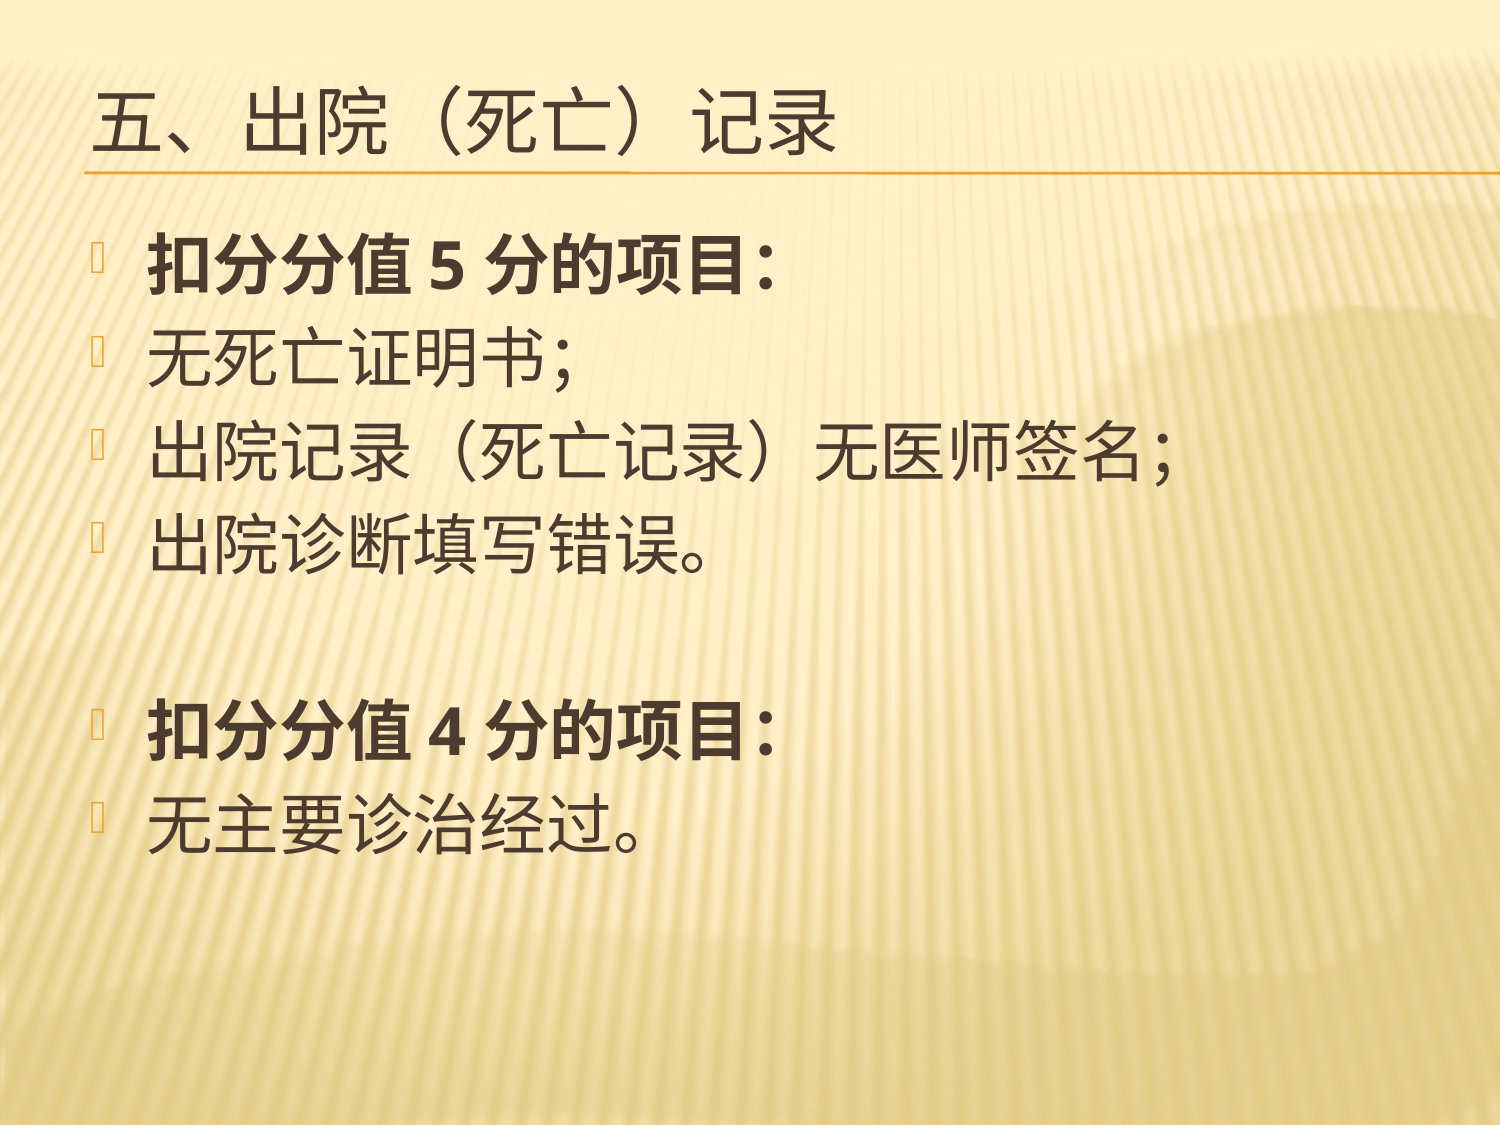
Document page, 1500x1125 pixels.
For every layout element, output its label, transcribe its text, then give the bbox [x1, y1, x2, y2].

list 扣分分值5分的项目： 无死亡证明书； 出院记录（死亡记录）无医师签名； 出院诊断填写错误。 扣分分值4分的项目： 无主要诊治经过。 [75, 215, 1425, 1005]
title 五、出院（死亡）记录 [75, 45, 1425, 194]
